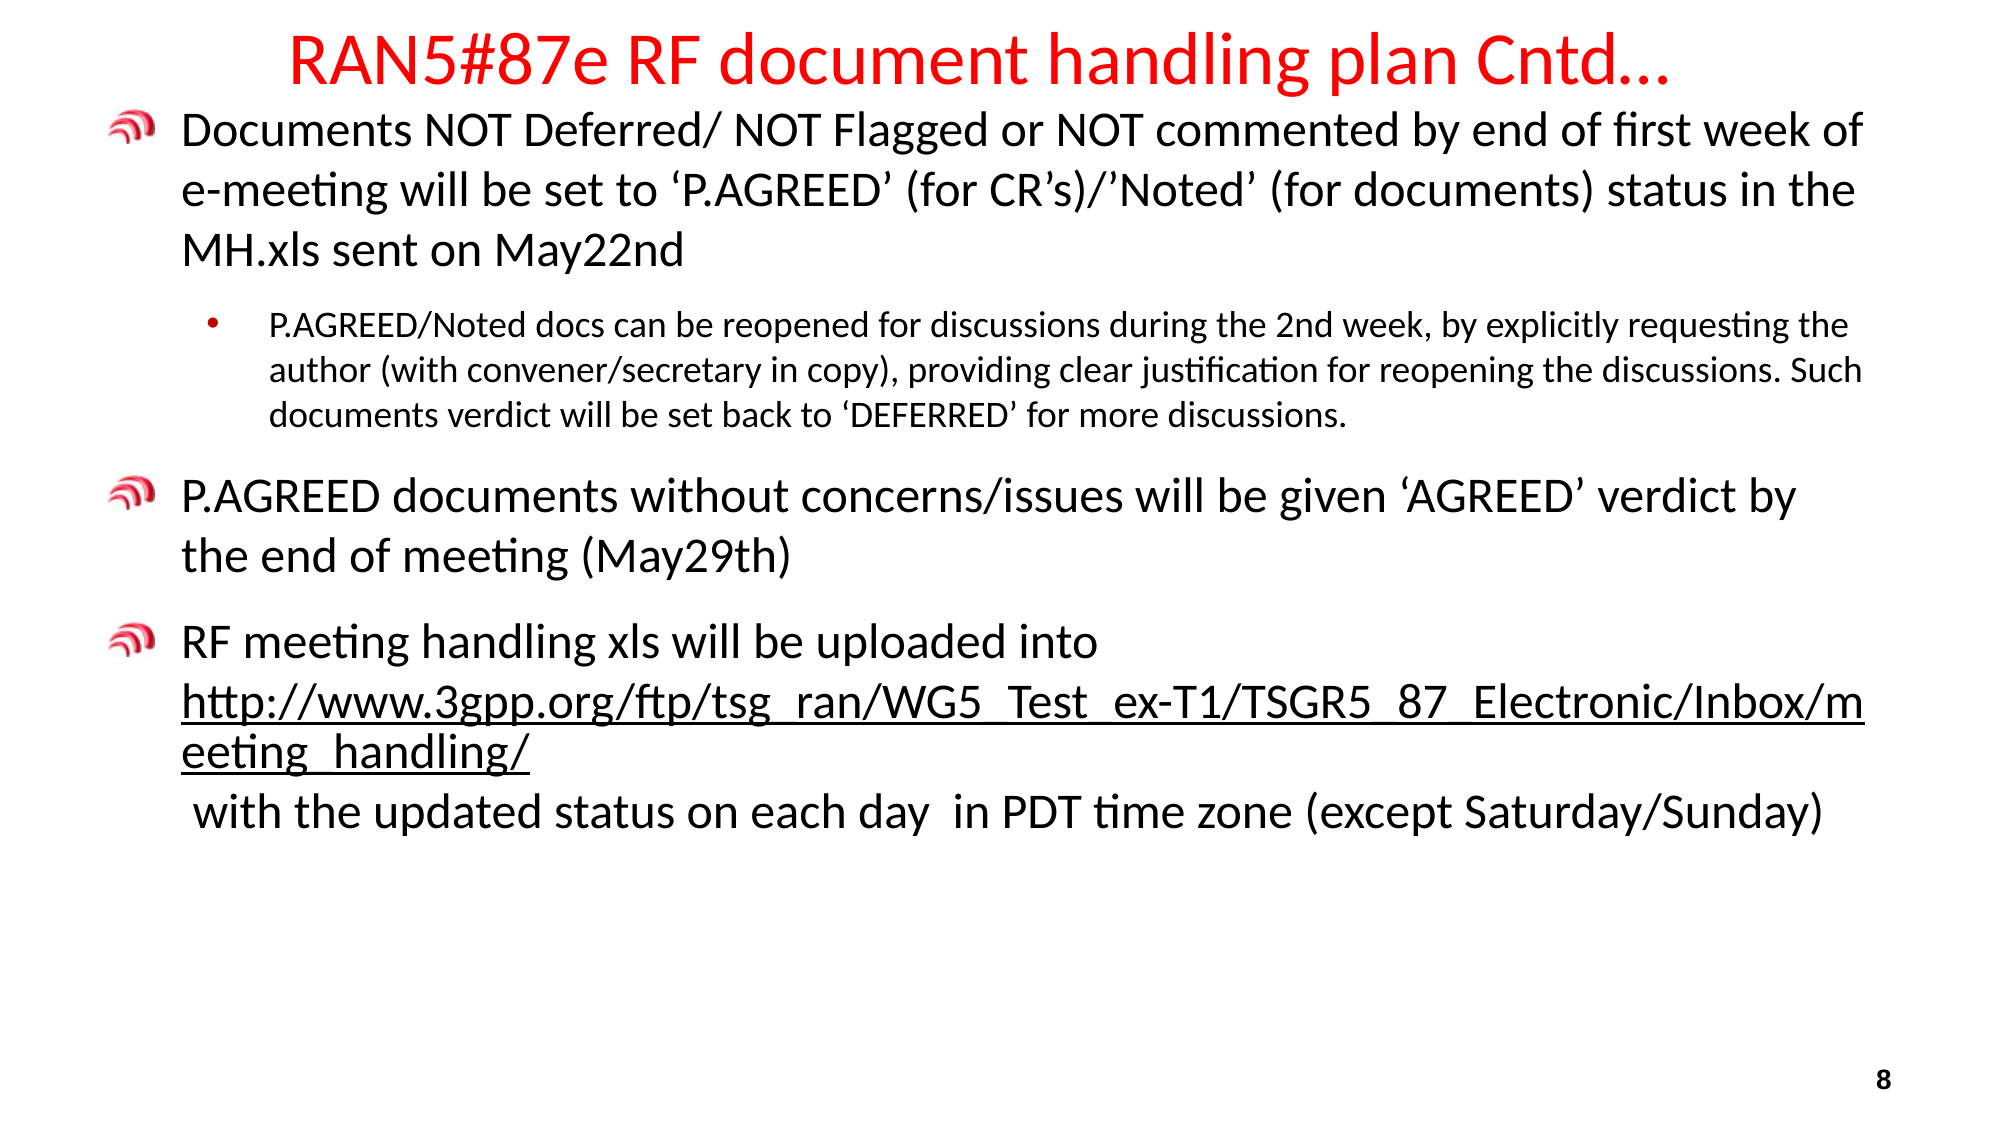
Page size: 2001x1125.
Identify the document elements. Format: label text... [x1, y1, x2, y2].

picture [106, 621, 155, 657]
title RAN5#87e RF document handling plan Cntd… [80, 20, 1881, 89]
picture [106, 474, 155, 510]
list Documents NOT Deferred/ NOT Flagged or NOT commented by end of first week of e-meeting will be set to ‘P.AGREED’ (for CR’s)/’Noted’ (for documents) status in the MH.xls sent on May22nd P.AGREED/Noted docs can be reopened for discussions during the 2nd week, by explicitly requesting the author (with convener/secretary in copy), providing clear justification for reopening the discussions. Such documents verdict will be set back to ‘DEFERRED’ for more discussions. P.AGREED documents without concerns/issues will be given ‘AGREED’ verdict by the end of meeting (May29th) RF meeting handling xls will be uploaded into http://www.3gpp.org/ftp/tsg_ran/WG5_Test_ex-T1/TSGR5_87_Electronic/Inbox/meeting_handling/ with the updated status on each day in PDT time zone (except Saturday/Sunday) [91, 88, 1892, 1089]
picture [106, 108, 155, 144]
